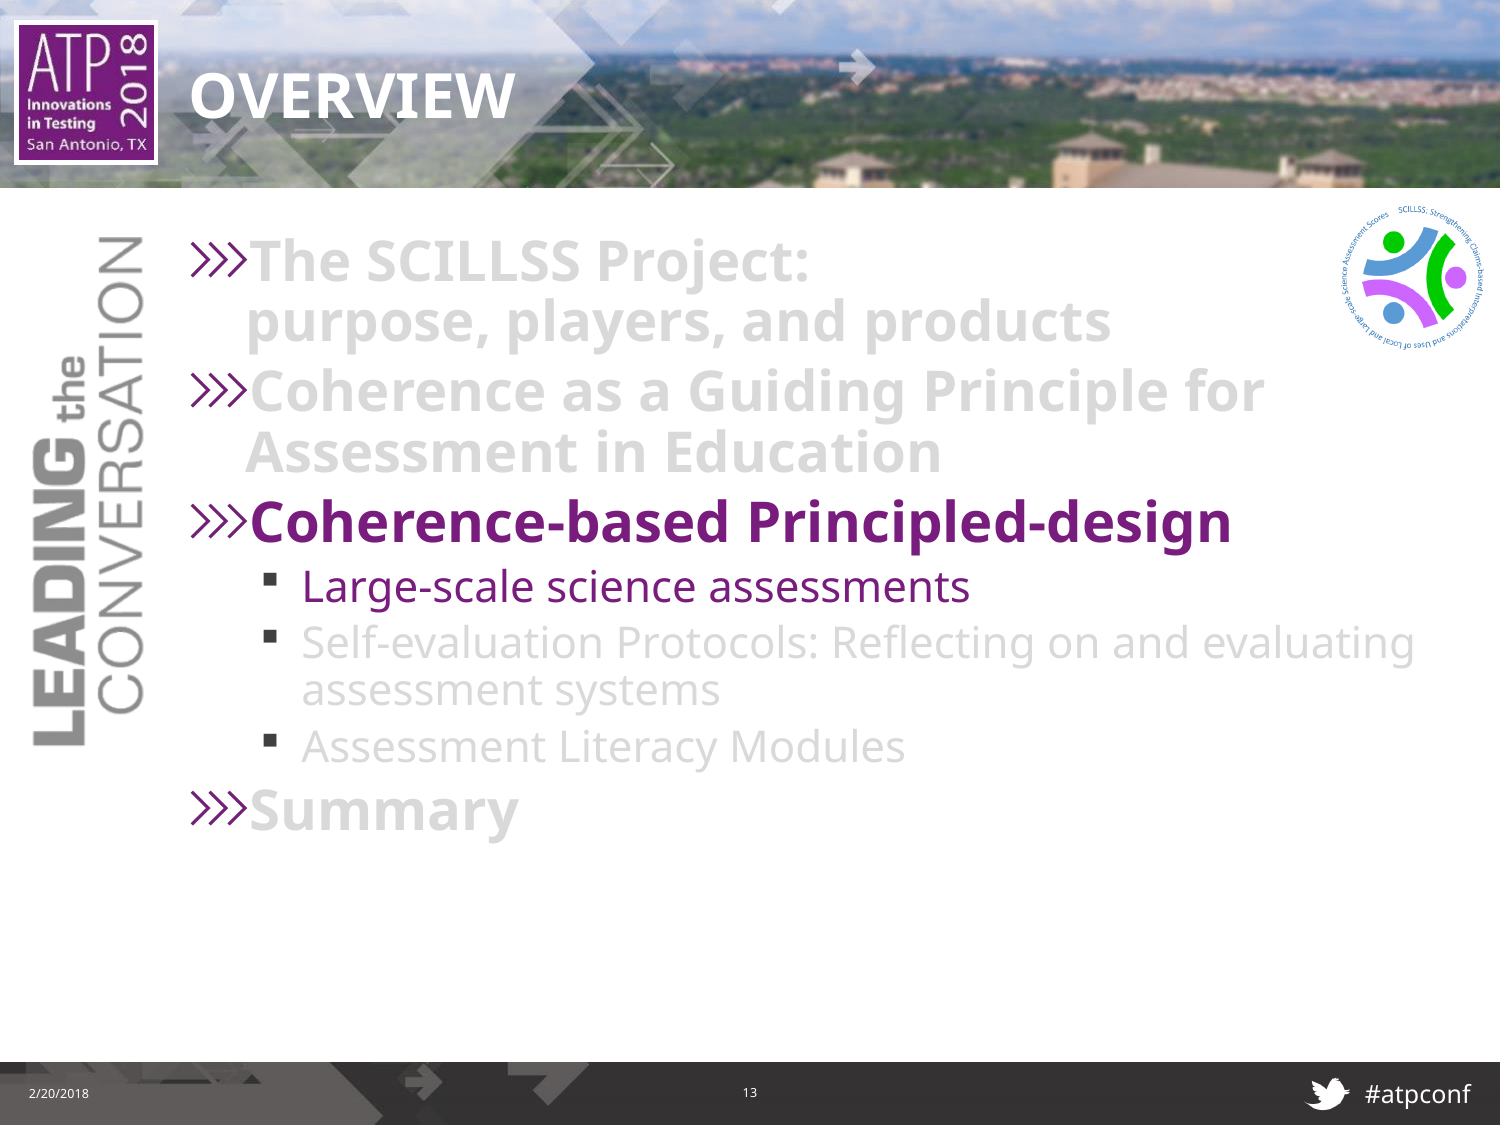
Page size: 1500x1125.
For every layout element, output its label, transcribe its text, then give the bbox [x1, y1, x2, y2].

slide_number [13, 1074, 153, 1113]
picture [188, 501, 229, 541]
picture [188, 370, 229, 410]
picture [188, 239, 229, 280]
picture [1, 188, 173, 757]
list The SCILLSS Project: purpose, players, and products Coherence as a Guiding Principle for Assessment in Education Coherence-based Principled-design Large-scale science assessments Self-evaluation Protocols: Reflecting on and evaluating assessment systems Assessment Literacy Modules Summary [173, 187, 1500, 1063]
picture [188, 788, 229, 828]
picture [0, 1062, 1500, 1125]
picture [0, 0, 1500, 187]
slide_number 13 [695, 1074, 805, 1113]
title Overview [173, 24, 1463, 162]
picture [1337, 199, 1487, 355]
